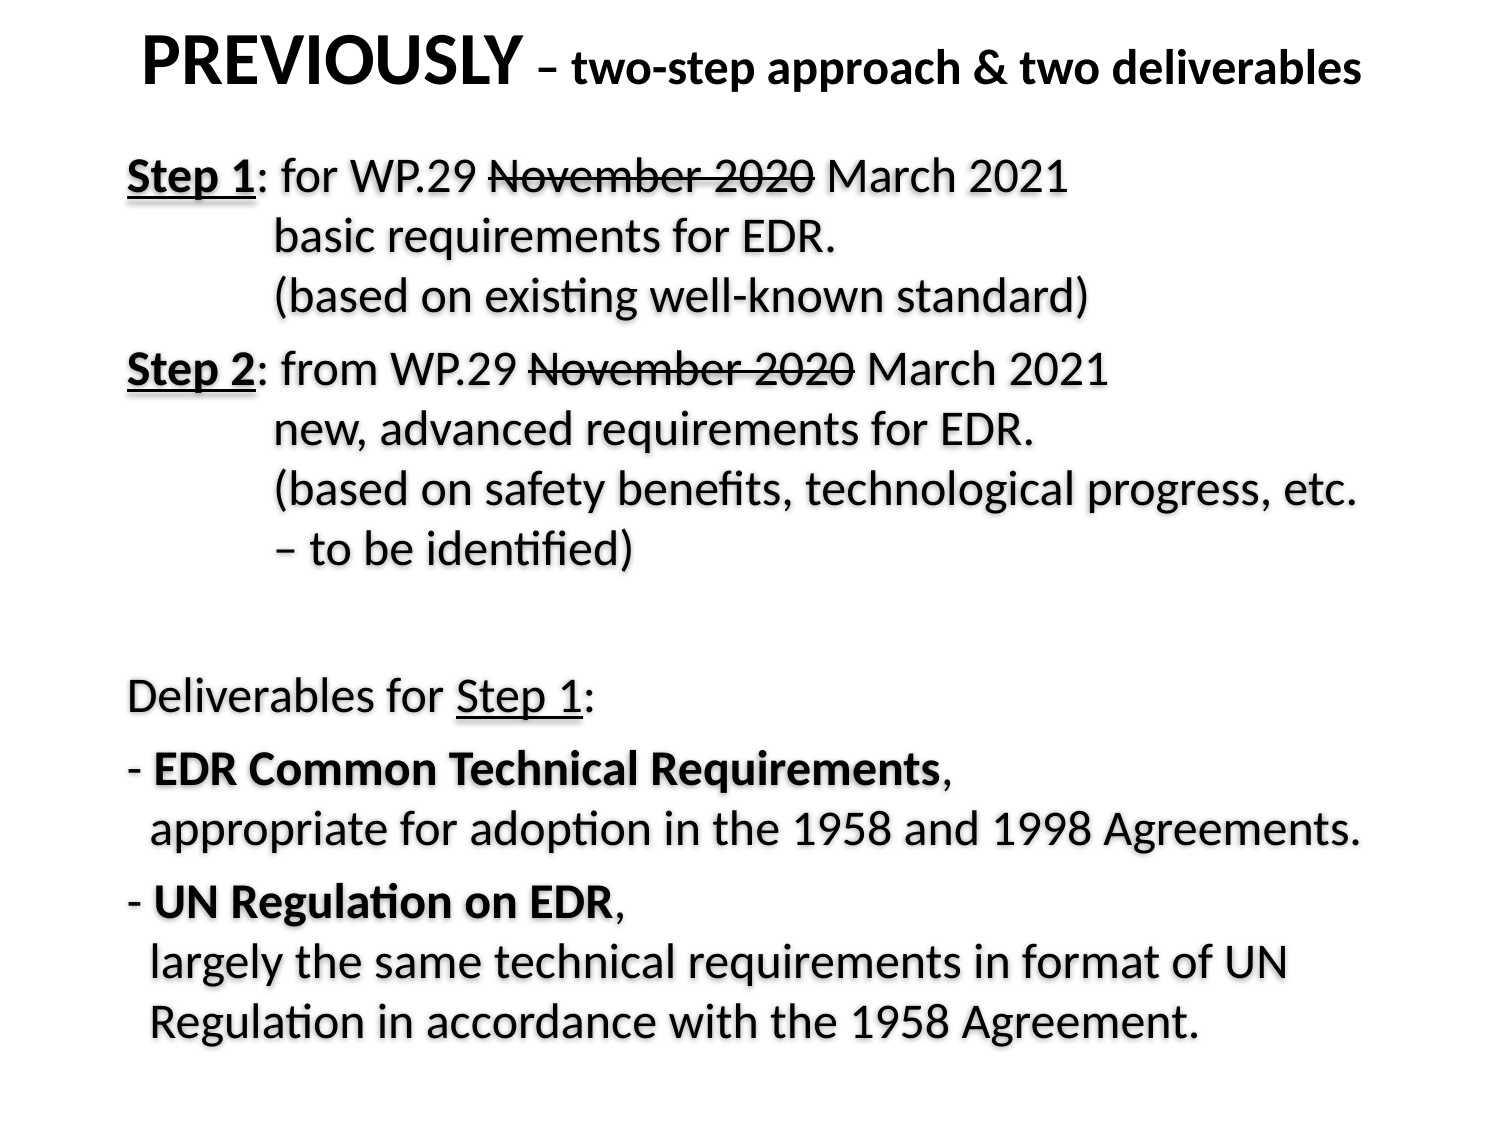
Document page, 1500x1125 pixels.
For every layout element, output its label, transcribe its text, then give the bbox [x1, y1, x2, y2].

text_box PREVIOUSLY – two-step approach & two deliverables [2, 19, 1500, 90]
text_box Step 1: for WP.29 November 2020 March 2021 basic requirements for EDR. (based on existing well-known standard) Step 2: from WP.29 November 2020 March 2021 new, advanced requirements for EDR. (based on safety benefits, technological progress, etc. – to be identified) Deliverables for Step 1: - EDR Common Technical Requirements, appropriate for adoption in the 1958 and 1998 Agreements. - UN Regulation on EDR, largely the same technical requirements in format of UN Regulation in accordance with the 1958 Agreement. [63, 85, 1441, 1026]
